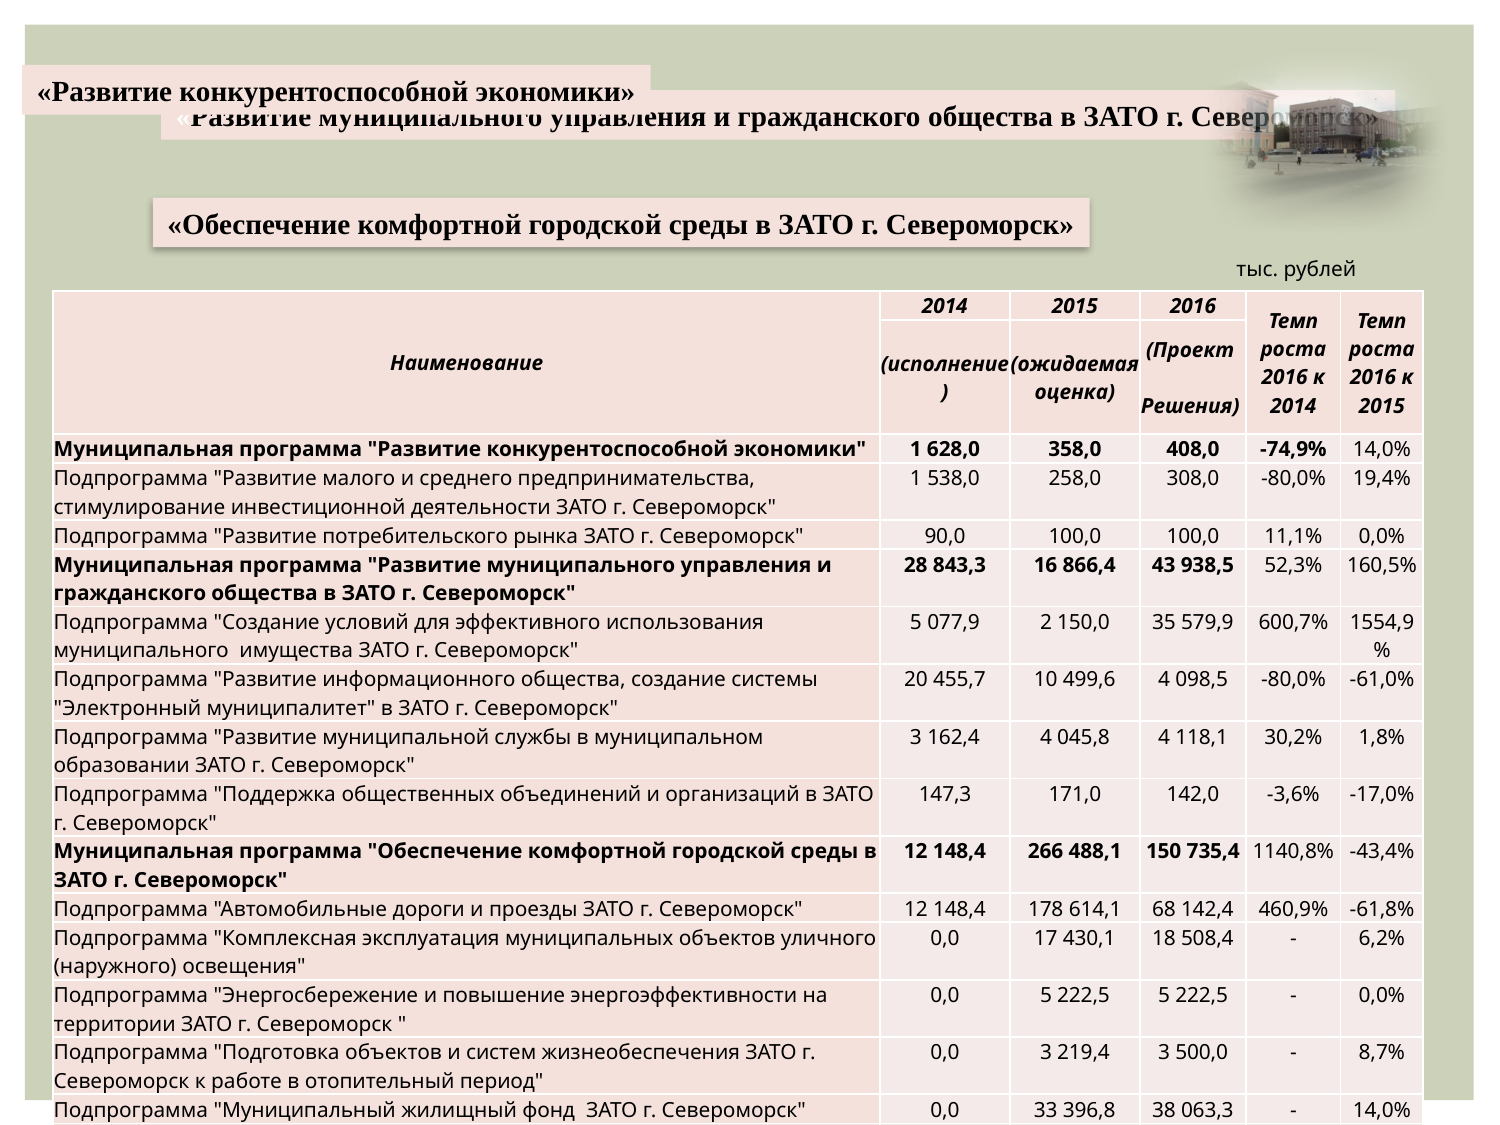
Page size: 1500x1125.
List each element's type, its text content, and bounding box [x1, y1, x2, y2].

table_cell 90,0 [881, 521, 1009, 548]
table_cell 150 735,4 [1141, 837, 1245, 892]
table_cell 3 162,4 [881, 722, 1009, 778]
table_cell 147,3 [881, 779, 1009, 835]
table_cell (исполнение) [881, 321, 1009, 433]
table_cell 308,0 [1141, 464, 1245, 519]
table_cell Подпрограмма "Автомобильные дороги и проезды ЗАТО г. Североморск" [54, 894, 879, 921]
table_cell Муниципальная программа "Обеспечение комфортной городской среды в ЗАТО г. Североморск" [54, 837, 879, 892]
table_cell 8,7% [1341, 1038, 1422, 1093]
table_cell - [1247, 1095, 1340, 1123]
table_cell Подпрограмма "Муниципальный жилищный фонд ЗАТО г. Североморск" [54, 1095, 879, 1123]
table_cell 266 488,1 [1011, 837, 1139, 892]
table_cell 100,0 [1141, 521, 1245, 548]
table_cell Подпрограмма "Энергосбережение и повышение энергоэффективности на территории ЗАТО г. Североморск " [54, 981, 879, 1036]
text_box «Обеспечение комфортной городской среды в ЗАТО г. Североморск» [152, 197, 1090, 248]
table_cell 1554,9% [1341, 607, 1422, 663]
table_cell -61,8% [1341, 894, 1422, 921]
table_cell 35 579,9 [1141, 607, 1245, 663]
table_cell 38 063,3 [1141, 1095, 1245, 1123]
table_cell 5 222,5 [1011, 981, 1139, 1036]
table_cell Подпрограмма "Поддержка общественных объединений и организаций в ЗАТО г. Североморск" [54, 779, 879, 835]
table_cell 28 843,3 [881, 550, 1009, 606]
table_cell 16 866,4 [1011, 550, 1139, 606]
table_cell Муниципальная программа "Развитие конкурентоспособной экономики" [54, 435, 879, 462]
table_cell 4 098,5 [1141, 665, 1245, 720]
table_cell 11,1% [1247, 521, 1340, 548]
text_box тыс. рублей [1221, 248, 1371, 288]
table_cell Муниципальная программа "Развитие муниципального управления и гражданского общества в ЗАТО г. Североморск" [54, 550, 879, 606]
table_header Темп роста 2016 к 2014 [1247, 292, 1340, 433]
table_cell Подпрограмма "Комплексная эксплуатация муниципальных объектов уличного (наружного) освещения" [54, 923, 879, 979]
table_cell 258,0 [1011, 464, 1139, 519]
table_cell 4 118,1 [1141, 722, 1245, 778]
table_cell 0,0% [1341, 981, 1422, 1036]
table_cell 1140,8% [1247, 837, 1340, 892]
table_cell 5 077,9 [881, 607, 1009, 663]
table_cell 52,3% [1247, 550, 1340, 606]
table_cell - [1247, 981, 1340, 1036]
text_box «Развитие муниципального управления и гражданского общества в ЗАТО г. Североморск» [161, 90, 1193, 140]
table_cell 460,9% [1247, 894, 1340, 921]
table_cell Подпрограмма "Развитие малого и среднего предпринимательства, стимулирование инвестиционной деятельности ЗАТО г. Североморск" [54, 464, 879, 519]
table_cell 1,8% [1341, 722, 1422, 778]
table_cell 18 508,4 [1141, 923, 1245, 979]
table_cell Подпрограмма "Создание условий для эффективного использования муниципального имущества ЗАТО г. Североморск" [54, 607, 879, 663]
table_cell 160,5% [1341, 550, 1422, 606]
text_box «Развитие конкурентоспособной экономики» [22, 64, 651, 115]
table_header 2014 [881, 292, 1009, 319]
table_cell -80,0% [1247, 464, 1340, 519]
table_cell 6,2% [1341, 923, 1422, 979]
table_cell (Проект Решения) [1141, 321, 1245, 433]
table_cell 0,0 [881, 1095, 1009, 1123]
picture [1198, 41, 1454, 240]
table_cell 142,0 [1141, 779, 1245, 835]
table_cell -43,4% [1341, 837, 1422, 892]
table_cell -80,0% [1247, 665, 1340, 720]
table_cell 171,0 [1011, 779, 1139, 835]
table_cell 178 614,1 [1011, 894, 1139, 921]
table_cell 14,0% [1341, 1095, 1422, 1123]
table_cell 0,0 [881, 1038, 1009, 1093]
table_cell -61,0% [1341, 665, 1422, 720]
table_cell Подпрограмма "Подготовка объектов и систем жизнеобеспечения ЗАТО г. Североморск к работе в отопительный период" [54, 1038, 879, 1093]
table_cell 408,0 [1141, 435, 1245, 462]
table_header 2016 [1141, 292, 1245, 319]
table_cell (ожидаемая оценка) [1011, 321, 1139, 433]
table_cell 14,0% [1341, 435, 1422, 462]
table_cell 600,7% [1247, 607, 1340, 663]
table_cell 358,0 [1011, 435, 1139, 462]
table_cell -17,0% [1341, 779, 1422, 835]
table_cell 19,4% [1341, 464, 1422, 519]
table_cell 100,0 [1011, 521, 1139, 548]
table_cell -3,6% [1247, 779, 1340, 835]
table_cell 4 045,8 [1011, 722, 1139, 778]
table_cell 43 938,5 [1141, 550, 1245, 606]
table_cell 12 148,4 [881, 837, 1009, 892]
table_cell 17 430,1 [1011, 923, 1139, 979]
table_header Наименование [54, 292, 879, 433]
table_cell -74,9% [1247, 435, 1340, 462]
table_cell - [1247, 1038, 1340, 1093]
table_header 2015 [1011, 292, 1139, 319]
table_cell 0,0% [1341, 521, 1422, 548]
table_cell Подпрограмма "Развитие информационного общества, создание системы "Электронный муниципалитет" в ЗАТО г. Североморск" [54, 665, 879, 720]
table_cell Подпрограмма "Развитие муниципальной службы в муниципальном образовании ЗАТО г. Североморск" [54, 722, 879, 778]
table_cell 0,0 [881, 981, 1009, 1036]
table_cell 3 500,0 [1141, 1038, 1245, 1093]
table_cell 20 455,7 [881, 665, 1009, 720]
table_cell Подпрограмма "Развитие потребительского рынка ЗАТО г. Североморск" [54, 521, 879, 548]
table_cell 3 219,4 [1011, 1038, 1139, 1093]
table_cell 68 142,4 [1141, 894, 1245, 921]
table_cell 30,2% [1247, 722, 1340, 778]
table_cell 2 150,0 [1011, 607, 1139, 663]
table_cell 10 499,6 [1011, 665, 1139, 720]
table_cell 12 148,4 [881, 894, 1009, 921]
table_cell 1 538,0 [881, 464, 1009, 519]
table_cell 33 396,8 [1011, 1095, 1139, 1123]
table_cell 5 222,5 [1141, 981, 1245, 1036]
table_cell 0,0 [881, 923, 1009, 979]
table_cell - [1247, 923, 1340, 979]
table_cell 1 628,0 [881, 435, 1009, 462]
table_header Темп роста 2016 к 2015 [1341, 292, 1422, 433]
